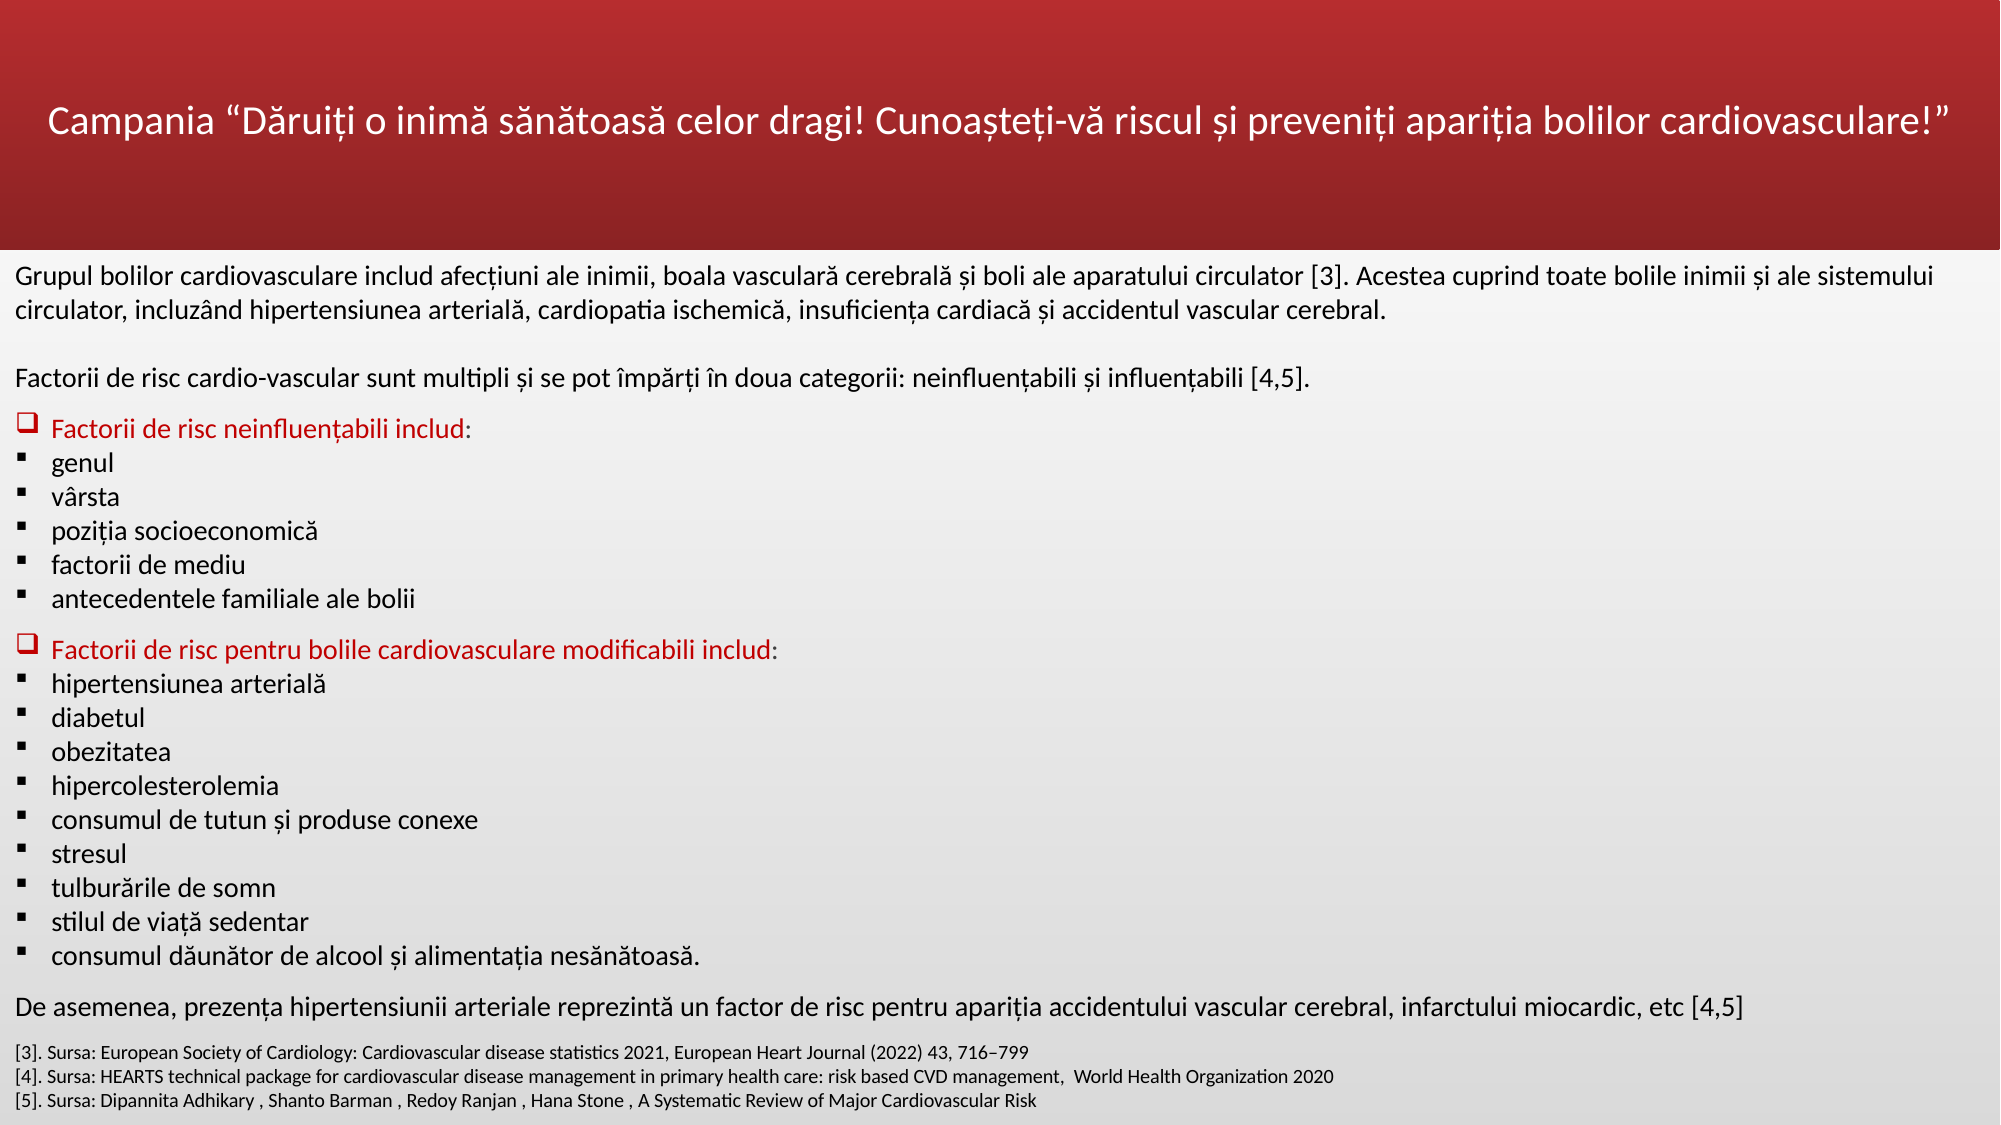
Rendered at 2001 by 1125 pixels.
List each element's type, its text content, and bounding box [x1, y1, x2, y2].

list Grupul bolilor cardiovasculare includ afecțiuni ale inimii, boala vasculară cerebrală și boli ale aparatului circulator [3]. Acestea cuprind toate bolile inimii și ale sistemului circulator, incluzând hipertensiunea arterială, cardiopatia ischemică, insuficiența cardiacă și accidentul vascular cerebral. Factorii de risc cardio-vascular sunt multipli și se pot împărți în doua categorii: neinfluențabili și influențabili [4,5]. Factorii de risc neinfluențabili includ: genul vârsta poziția socioeconomică factorii de mediu antecedentele familiale ale bolii Factorii de risc pentru bolile cardiovasculare modificabili includ: hipertensiunea arterială diabetul obezitatea hipercolesterolemia consumul de tutun și produse conexe stresul tulburările de somn stilul de viață sedentar consumul dăunător de alcool și alimentația nesănătoasă. De asemenea, prezența hipertensiunii arteriale reprezintă un factor de risc pentru apariția accidentului vascular cerebral, infarctului miocardic, etc [4,5] [3]. Sursa: European Society of Cardiology: Cardiovascular disease statistics 2021, European Heart Journal (2022) 43, 716–799 [4]. Sursa: HEARTS technical package for cardiovascular disease management in primary health care: risk based CVD management, World Health Organization 2020 [5]. Sursa: Dipannita Adhikary , Shanto Barman , Redoy Ranjan , Hana Stone , A Systematic Review of Major Cardiovascular Risk [0, 249, 2000, 1125]
title Campania “Dăruiți o inimă sănătoasă celor dragi! Cunoașteți-vă riscul și preveniți apariția bolilor cardiovasculare!” [0, 0, 2000, 249]
